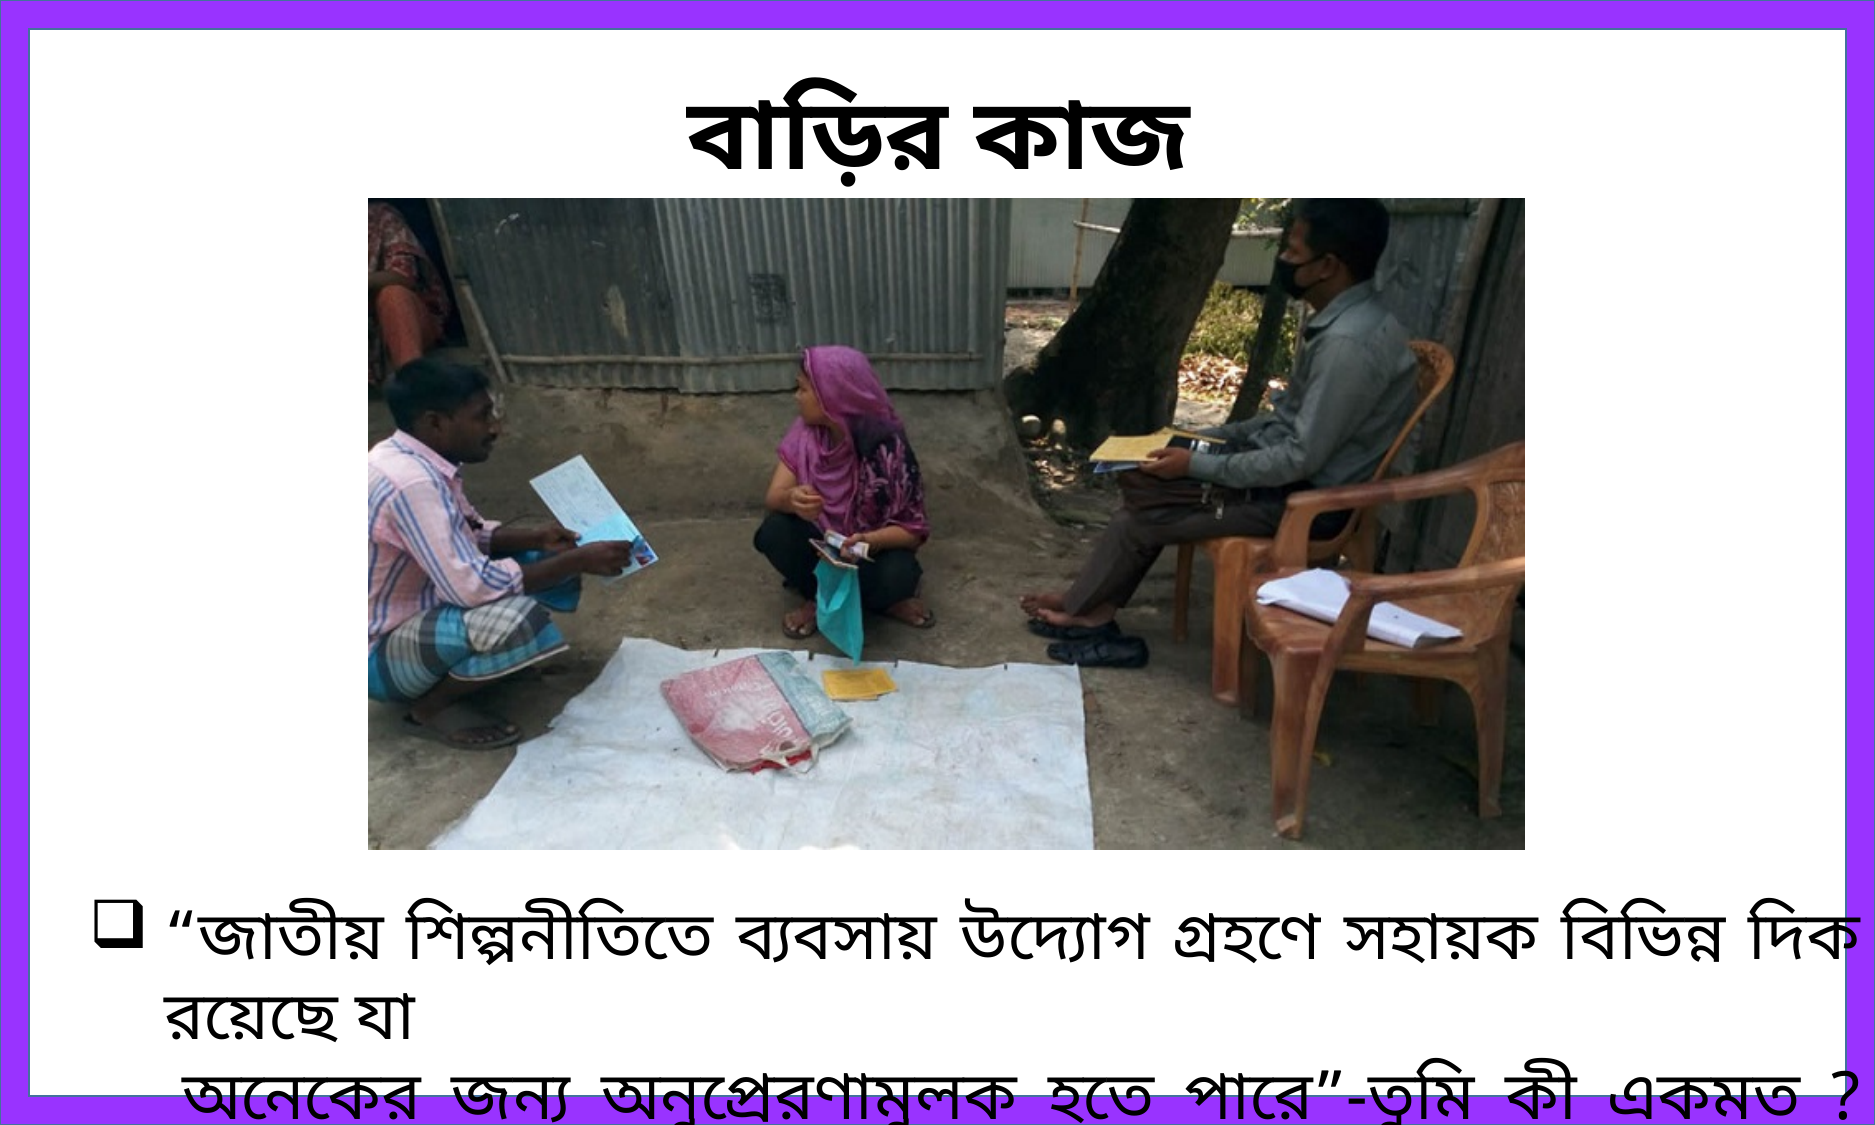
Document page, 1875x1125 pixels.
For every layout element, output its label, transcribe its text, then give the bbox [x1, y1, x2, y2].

text_box বাড়ির কাজ [672, 62, 1232, 198]
picture [368, 198, 1526, 851]
text_box “জাতীয় শিল্পনীতিতে ব্যবসায় উদ্যোগ গ্রহণে সহায়ক বিভিন্ন দিক রয়েছে যা অনেকের জন্য অনুপ্রেরণামুলক হতে পারে”-তুমি কী একমত ? ব্যাখ্যা কর । [74, 885, 1875, 1125]
